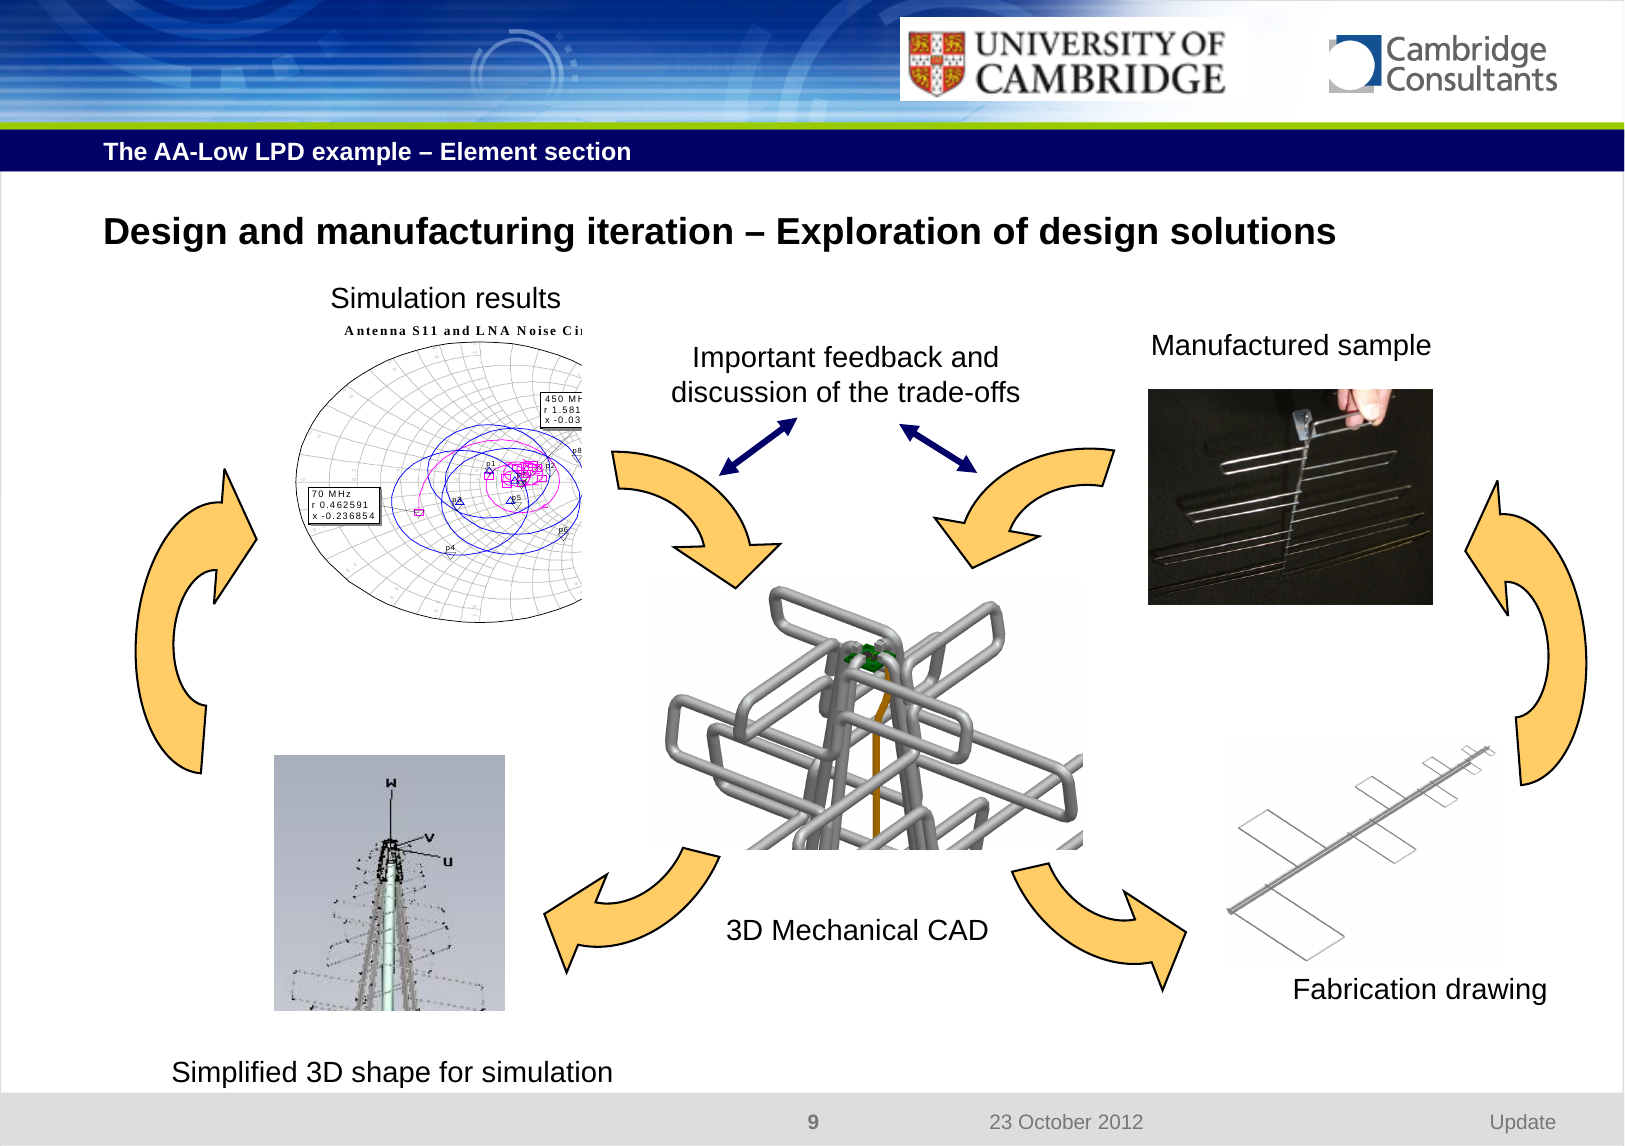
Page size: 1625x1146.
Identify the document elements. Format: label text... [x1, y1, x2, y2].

picture [281, 318, 582, 627]
text_box Simulation results [292, 271, 600, 322]
text_box 3D Mechanical CAD [711, 903, 1004, 954]
text_box Fabrication drawing [1277, 962, 1563, 1013]
text_box [899, 423, 978, 473]
text_box [1465, 480, 1587, 786]
text_box [1012, 863, 1186, 991]
picture [0, 0, 1625, 122]
text_box Simplified 3D shape for simulation [156, 1045, 629, 1096]
text_box [934, 448, 1115, 569]
picture [652, 578, 1084, 850]
text_box The AA-Low LPD example – Element section [0, 129, 1625, 172]
text_box [718, 417, 798, 476]
picture [274, 755, 505, 1011]
text_box [612, 451, 781, 577]
text_box Important feedback and discussion of the trade-offs [634, 330, 1058, 416]
title Design and manufacturing iteration – Exploration of design solutions [102, 206, 1556, 326]
picture [1219, 738, 1502, 967]
picture [1148, 389, 1433, 605]
text_box Manufactured sample [1136, 318, 1448, 370]
text_box [544, 858, 719, 973]
text_box [135, 468, 257, 774]
